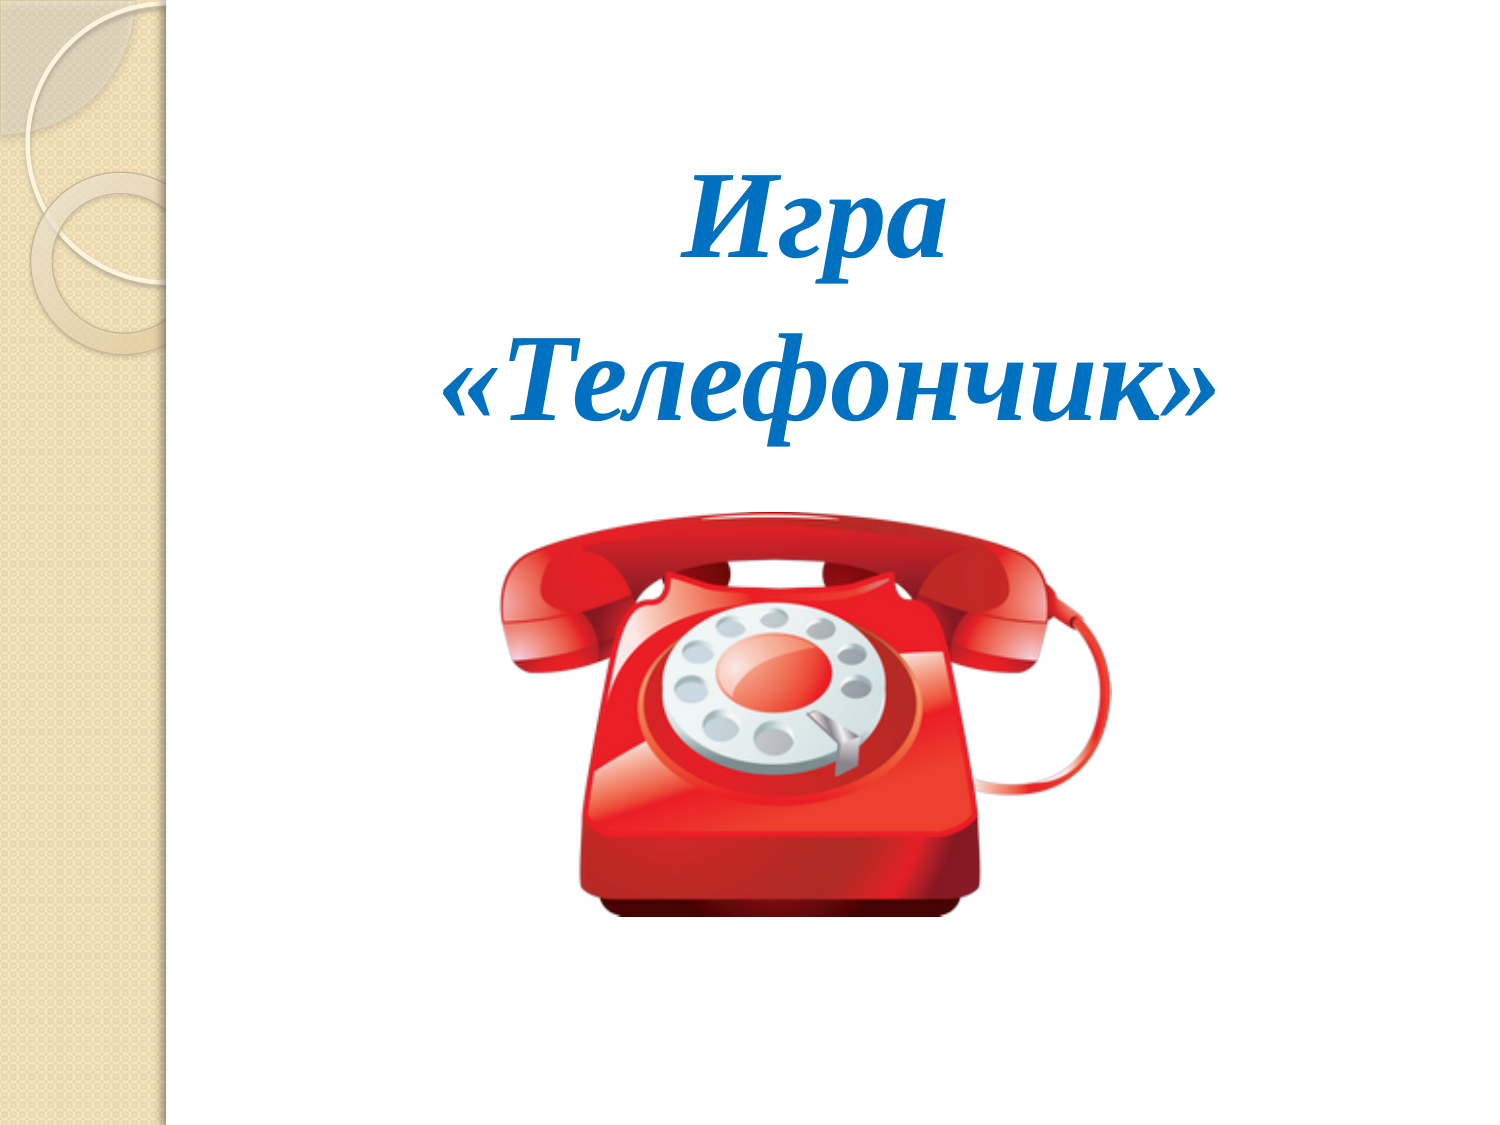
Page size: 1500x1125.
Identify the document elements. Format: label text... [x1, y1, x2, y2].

list Игра «Телефончик» [183, 125, 1466, 1025]
picture [489, 512, 1112, 918]
